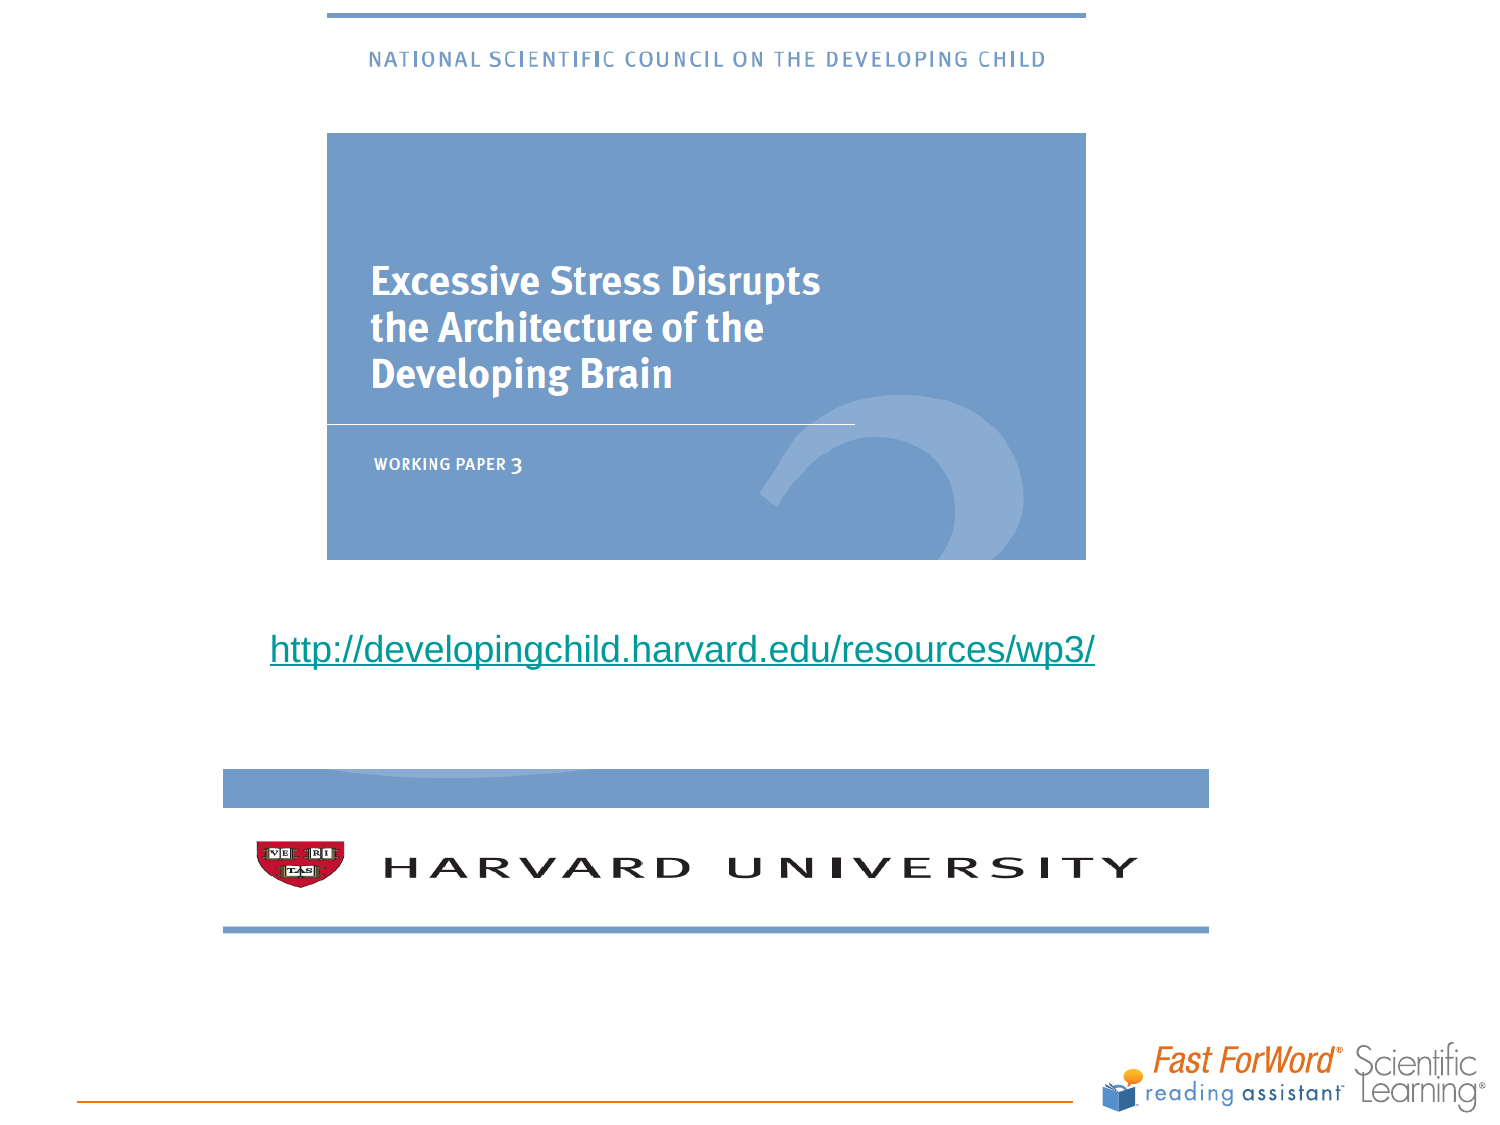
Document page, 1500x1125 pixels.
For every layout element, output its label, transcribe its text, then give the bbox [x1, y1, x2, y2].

picture [223, 769, 1209, 1023]
text_box http://developingchild.harvard.edu/resources/wp3/ [254, 617, 1237, 722]
picture [254, 0, 1156, 560]
